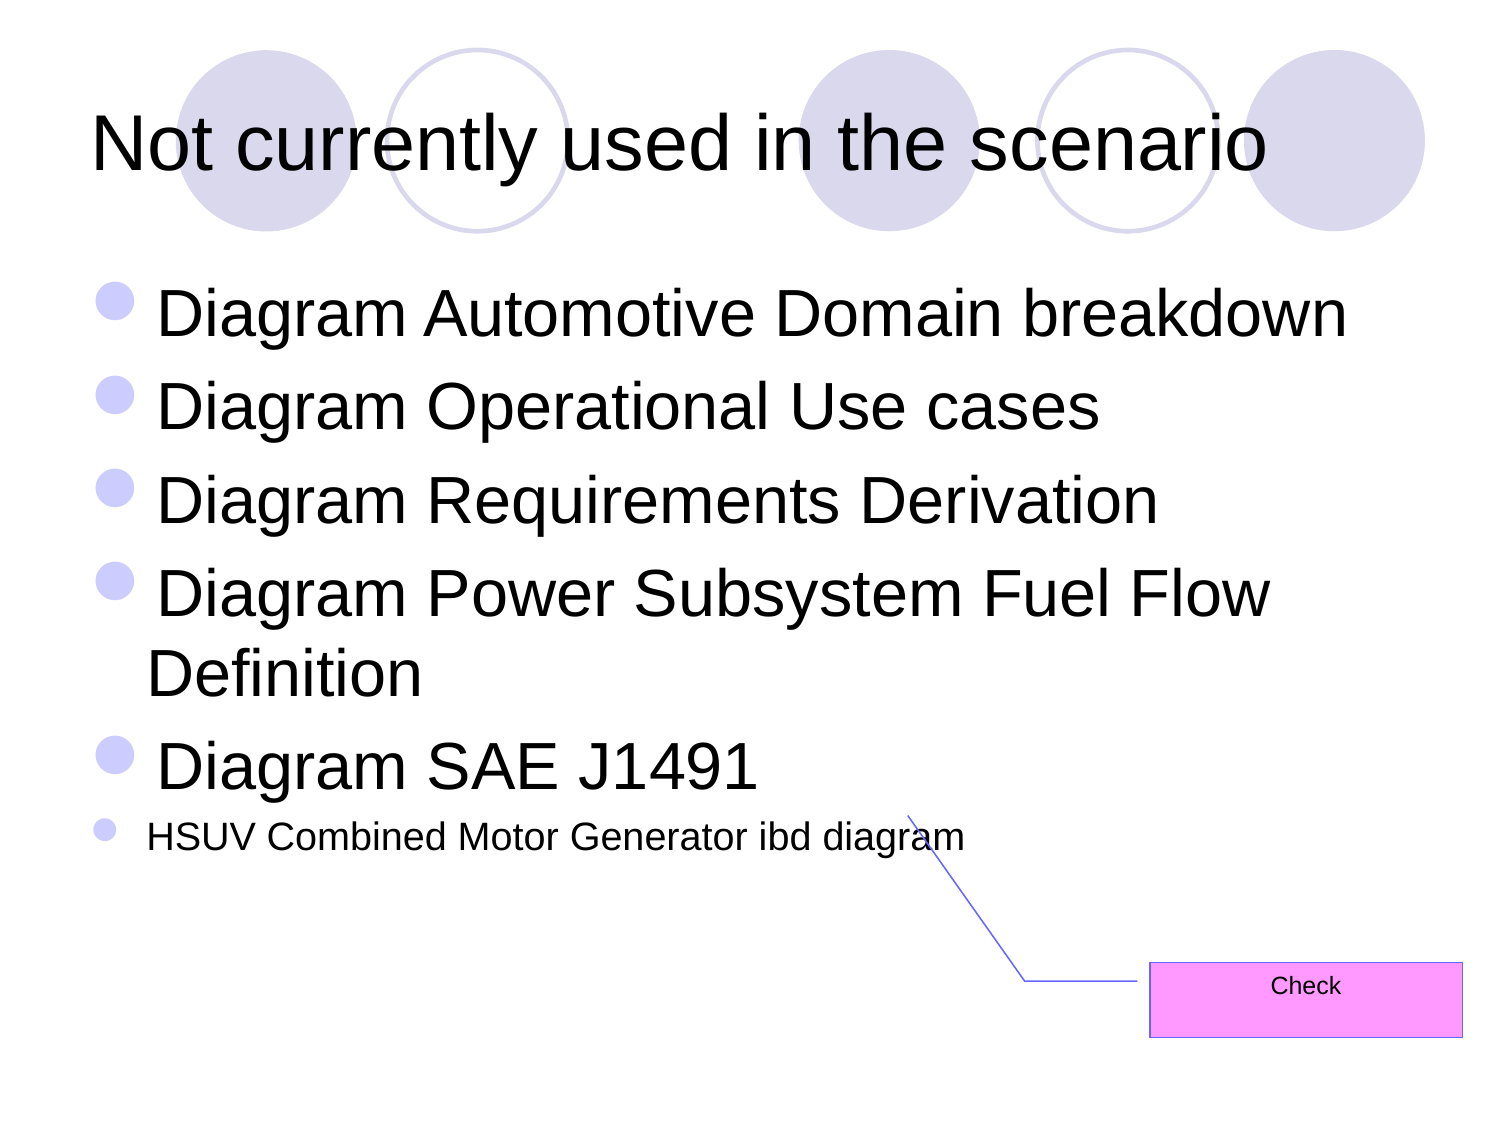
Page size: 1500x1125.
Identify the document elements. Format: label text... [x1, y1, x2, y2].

text_box Check [1149, 962, 1463, 1038]
title Not currently used in the scenario [74, 44, 1426, 233]
list Diagram Automotive Domain breakdown Diagram Operational Use cases Diagram Requirements Derivation Diagram Power Subsystem Fuel Flow Definition Diagram SAE J1491 HSUV Combined Motor Generator ibd diagram [74, 262, 1426, 1006]
